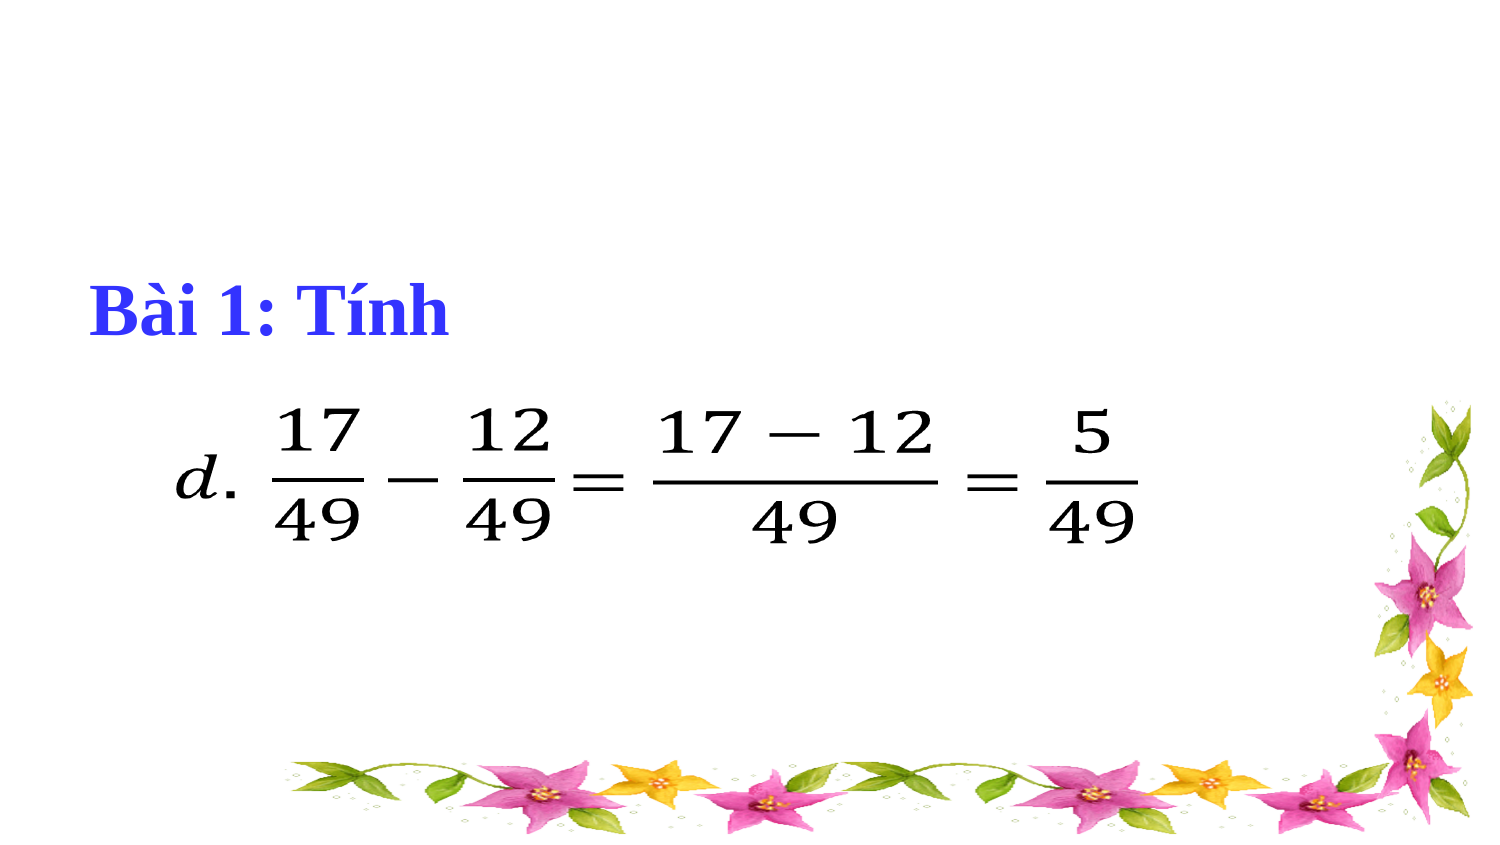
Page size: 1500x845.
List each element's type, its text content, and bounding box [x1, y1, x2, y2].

text_box [154, 393, 551, 548]
text_box [551, 393, 1177, 550]
picture [276, 509, 849, 844]
picture [850, 393, 1474, 844]
text_box Bài 1: Tính [74, 253, 513, 358]
